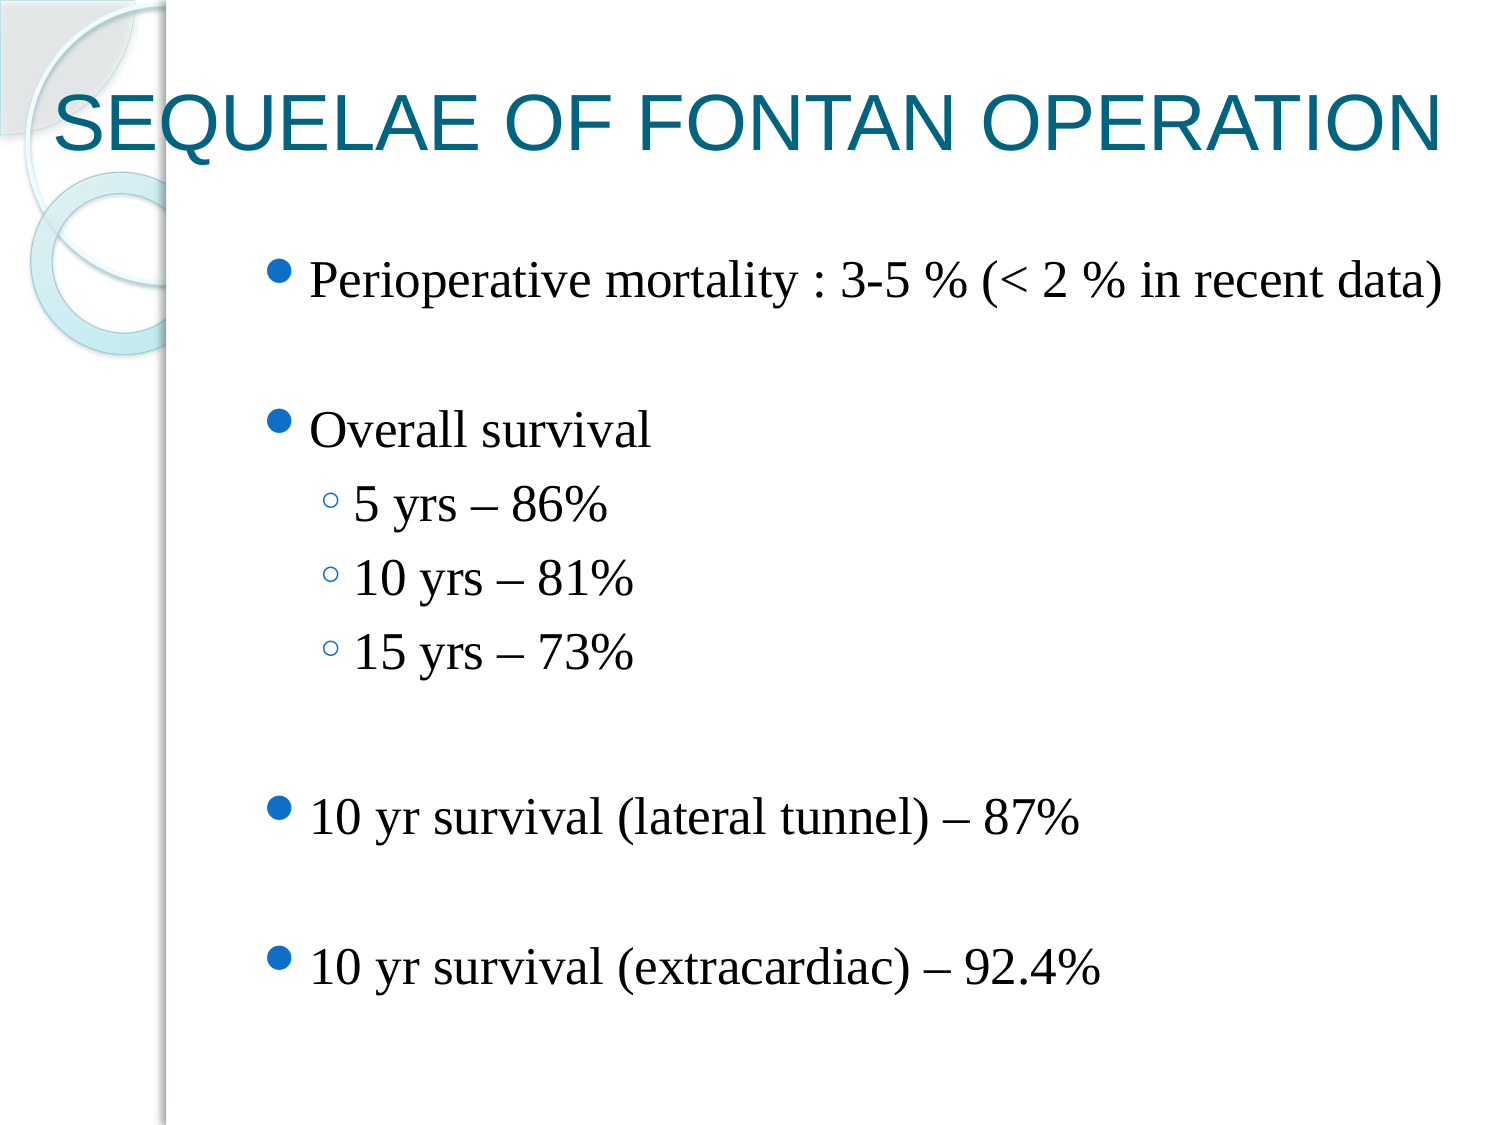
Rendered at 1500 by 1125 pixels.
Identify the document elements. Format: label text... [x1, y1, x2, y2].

list Perioperative mortality : 3-5 % (< 2 % in recent data) Overall survival 5 yrs – 86% 10 yrs – 81% 15 yrs – 73% 10 yr survival (lateral tunnel) – 87% 10 yr survival (extracardiac) – 92.4% [235, 237, 1466, 1025]
title SEQUELAE OF FONTAN OPERATION [37, 24, 1500, 213]
